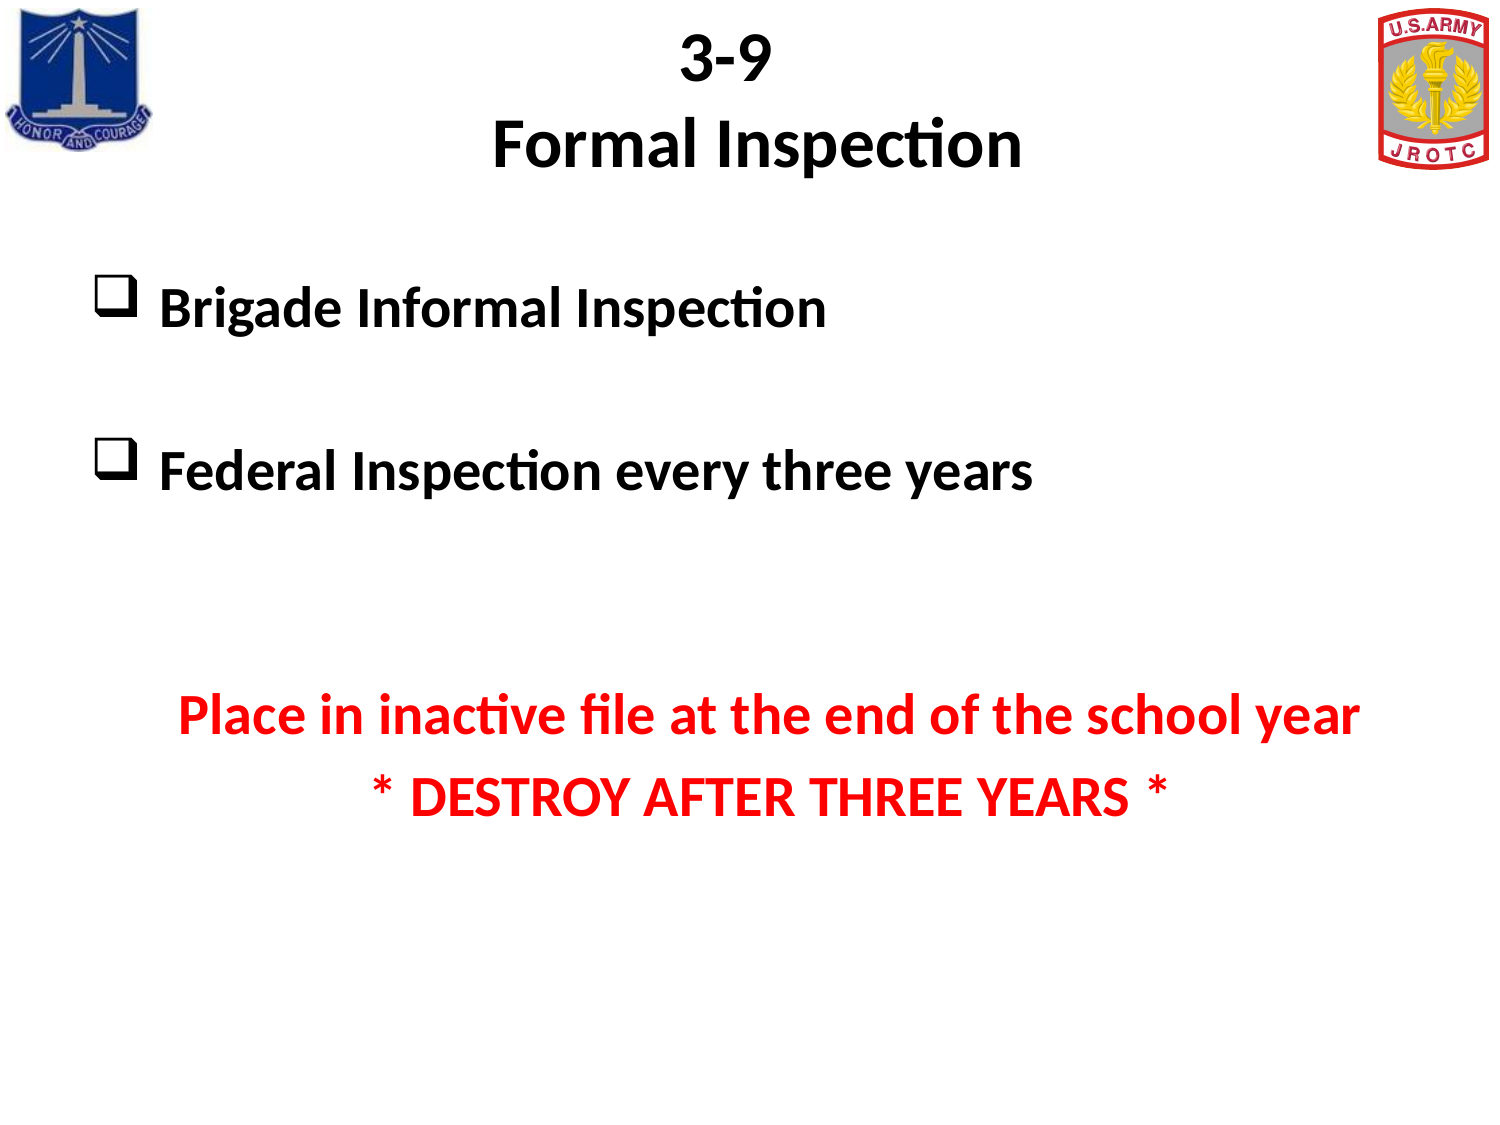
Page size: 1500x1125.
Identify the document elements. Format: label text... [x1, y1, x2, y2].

list Brigade Informal Inspection Federal Inspection every three years Place in inactive file at the end of the school year * DESTROY AFTER THREE YEARS * [75, 261, 1466, 854]
picture [1425, 8, 1489, 170]
title 3-9 Formal Inspection [75, 2, 1425, 190]
picture [5, 8, 75, 152]
